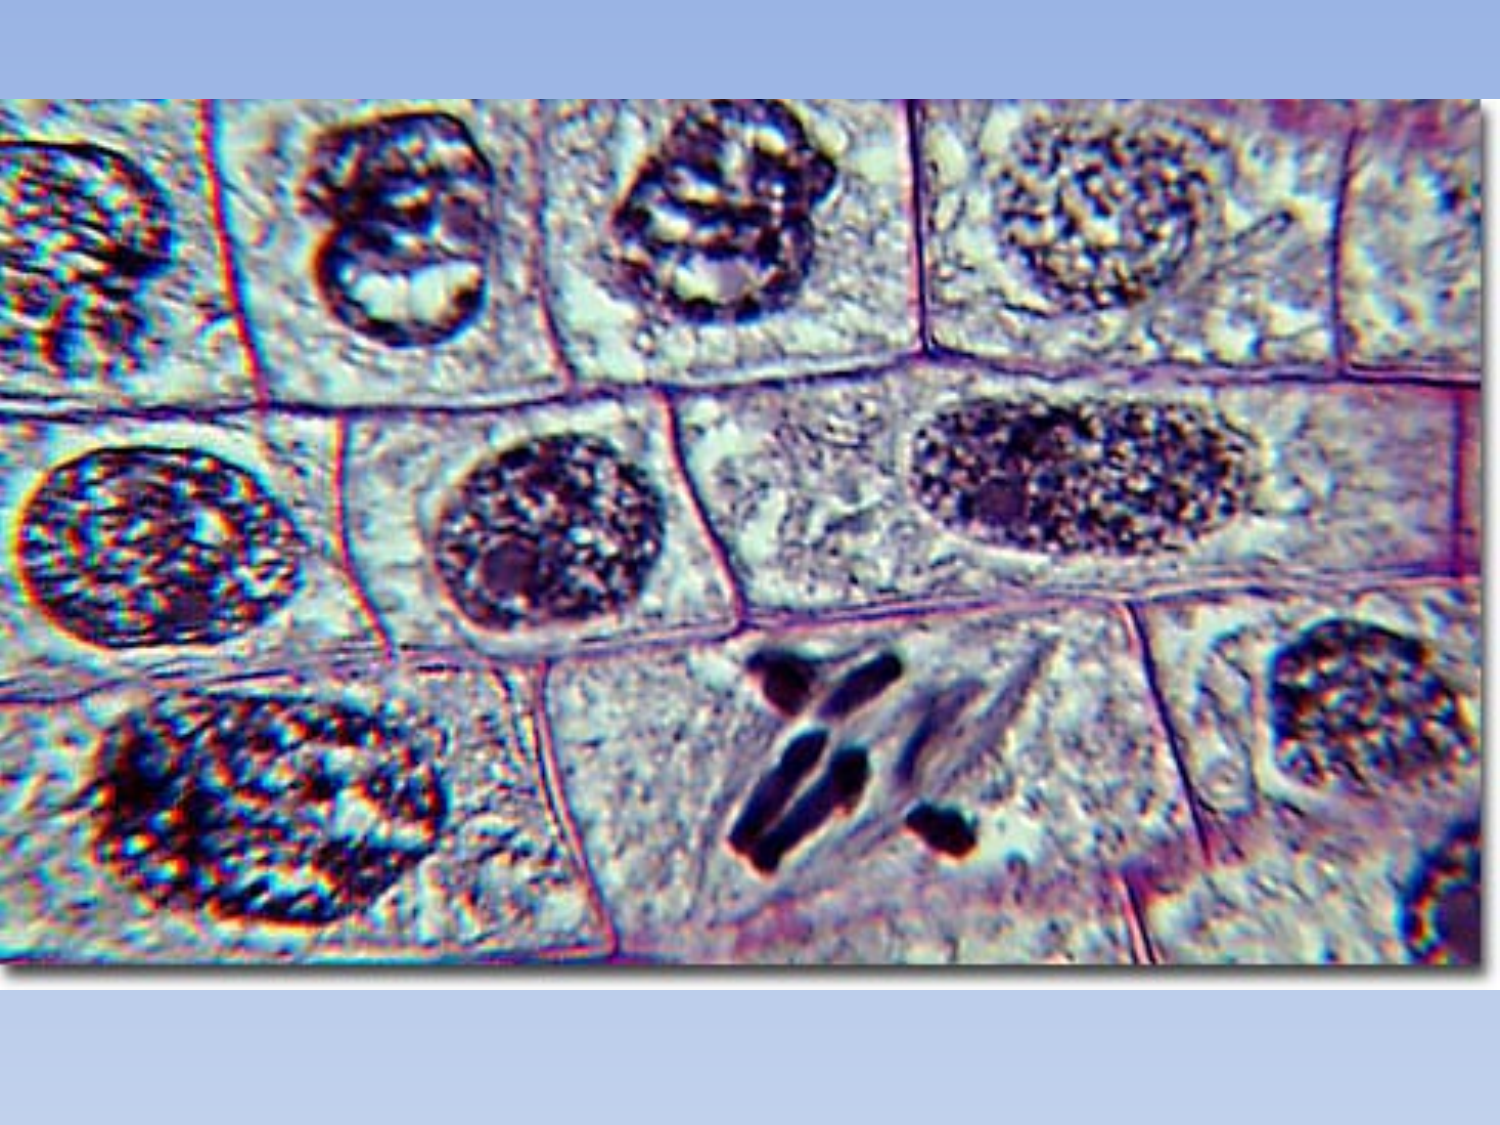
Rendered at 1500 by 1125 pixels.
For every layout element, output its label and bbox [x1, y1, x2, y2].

picture [0, 99, 1500, 990]
